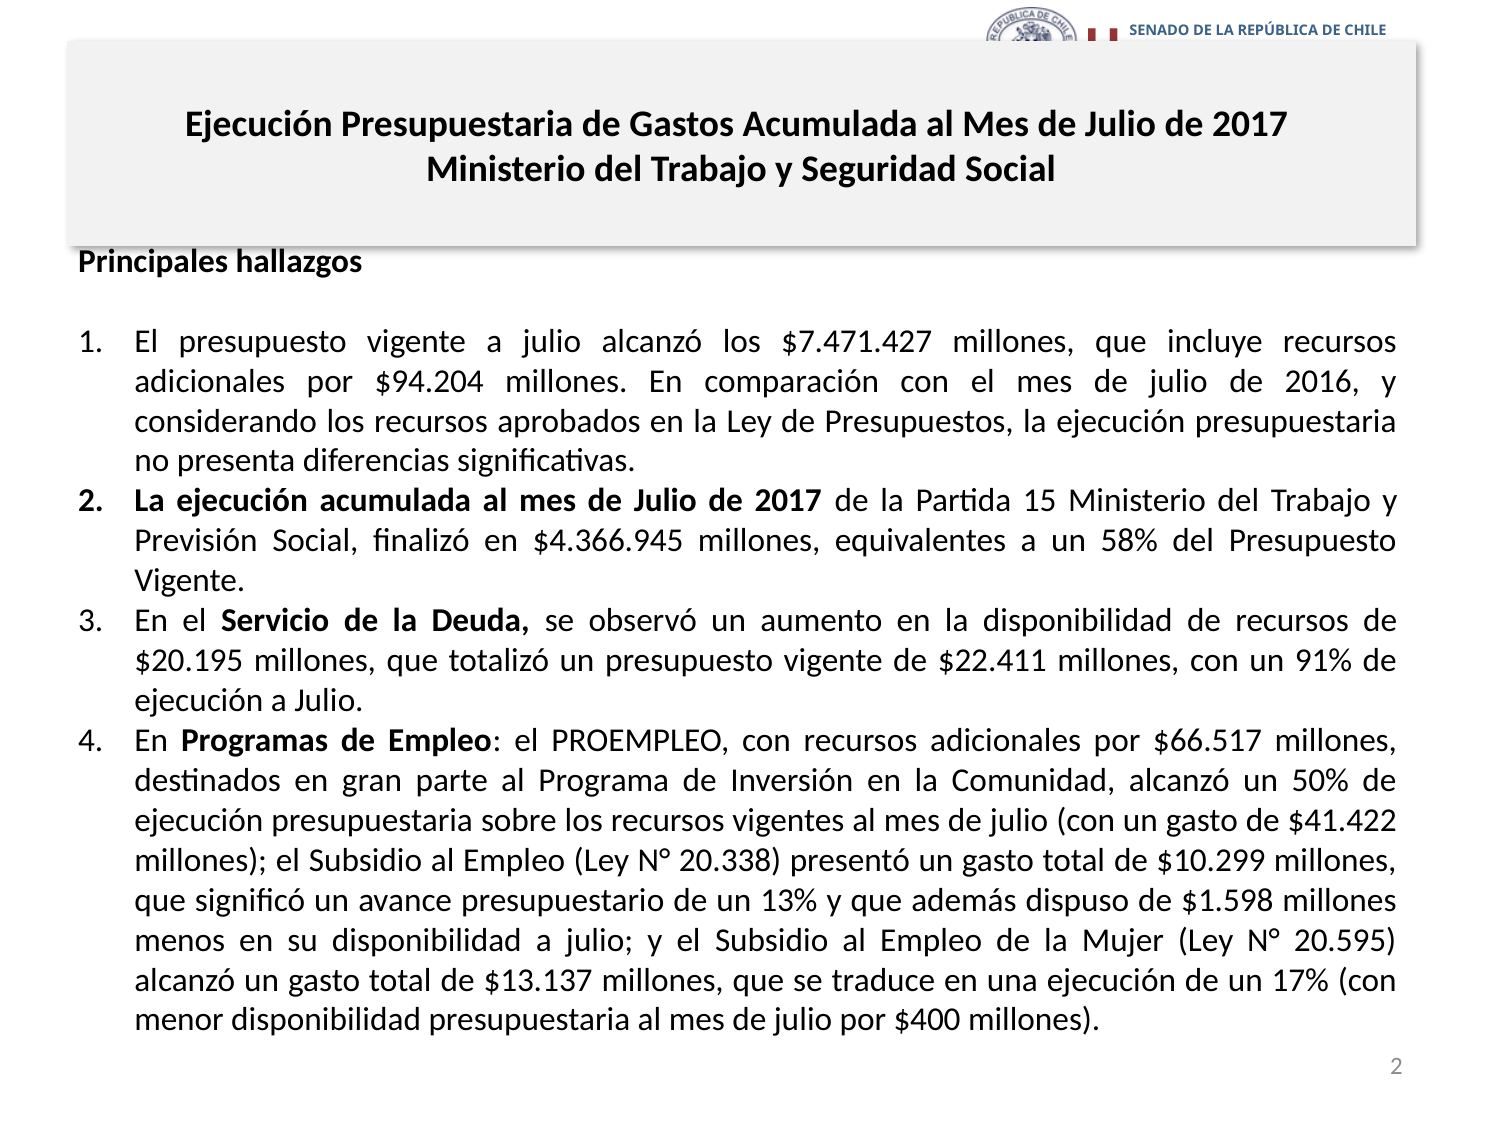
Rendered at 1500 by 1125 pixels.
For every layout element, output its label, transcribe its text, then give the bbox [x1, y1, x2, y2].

picture [986, 7, 1079, 41]
title Ejecución Presupuestaria de Gastos Acumulada al Mes de Julio de 2017 Ministerio del Trabajo y Seguridad Social [67, 41, 1415, 246]
text_box Principales hallazgos El presupuesto vigente a julio alcanzó los $7.471.427 millones, que incluye recursos adicionales por $94.204 millones. En comparación con el mes de julio de 2016, y considerando los recursos aprobados en la Ley de Presupuestos, la ejecución presupuestaria no presenta diferencias significativas. La ejecución acumulada al mes de Julio de 2017 de la Partida 15 Ministerio del Trabajo y Previsión Social, finalizó en $4.366.945 millones, equivalentes a un 58% del Presupuesto Vigente. En el Servicio de la Deuda, se observó un aumento en la disponibilidad de recursos de $20.195 millones, que totalizó un presupuesto vigente de $22.411 millones, con un 91% de ejecución a Julio. En Programas de Empleo: el PROEMPLEO, con recursos adicionales por $66.517 millones, destinados en gran parte al Programa de Inversión en la Comunidad, alcanzó un 50% de ejecución presupuestaria sobre los recursos vigentes al mes de julio (con un gasto de $41.422 millones); el Subsidio al Empleo (Ley N° 20.338) presentó un gasto total de $10.299 millones, que significó un avance presupuestario de un 13% y que además dispuso de $1.598 millones menos en su disponibilidad a julio; y el Subsidio al Empleo de la Mujer (Ley N° 20.595) alcanzó un gasto total de $13.137 millones, que se traduce en una ejecución de un 17% (con menor disponibilidad presupuestaria al mes de julio por $400 millones). [63, 231, 1414, 1083]
slide_number 2 [1067, 1035, 1418, 1095]
